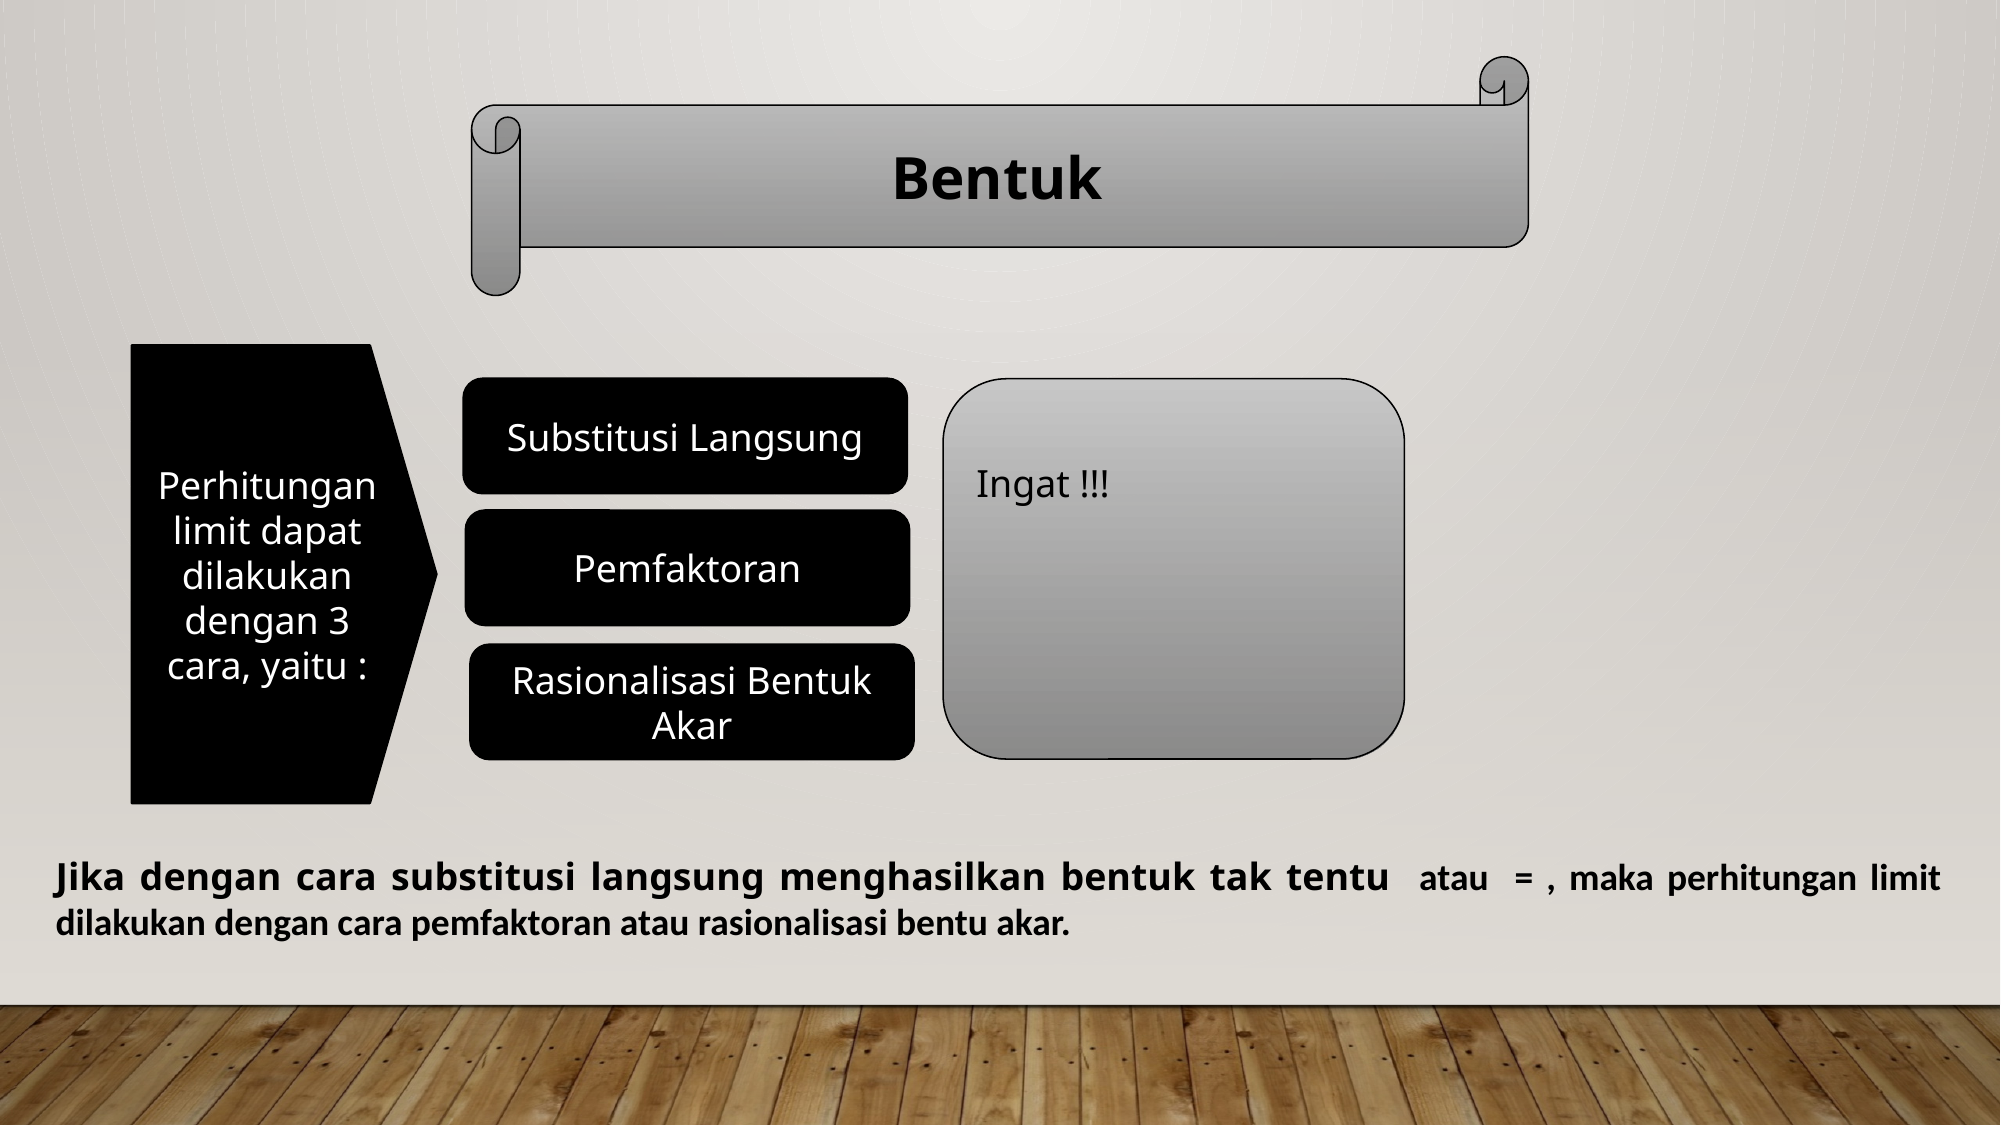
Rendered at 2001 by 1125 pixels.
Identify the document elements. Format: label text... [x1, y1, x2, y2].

text_box Substitusi Langsung [462, 377, 909, 495]
text_box Rasionalisasi Bentuk Akar [469, 643, 915, 761]
text_box Pemfaktoran [464, 509, 911, 627]
picture [0, 1005, 2000, 1125]
text_box Perhitungan limit dapat dilakukan dengan 3 cara, yaitu : [130, 344, 438, 805]
